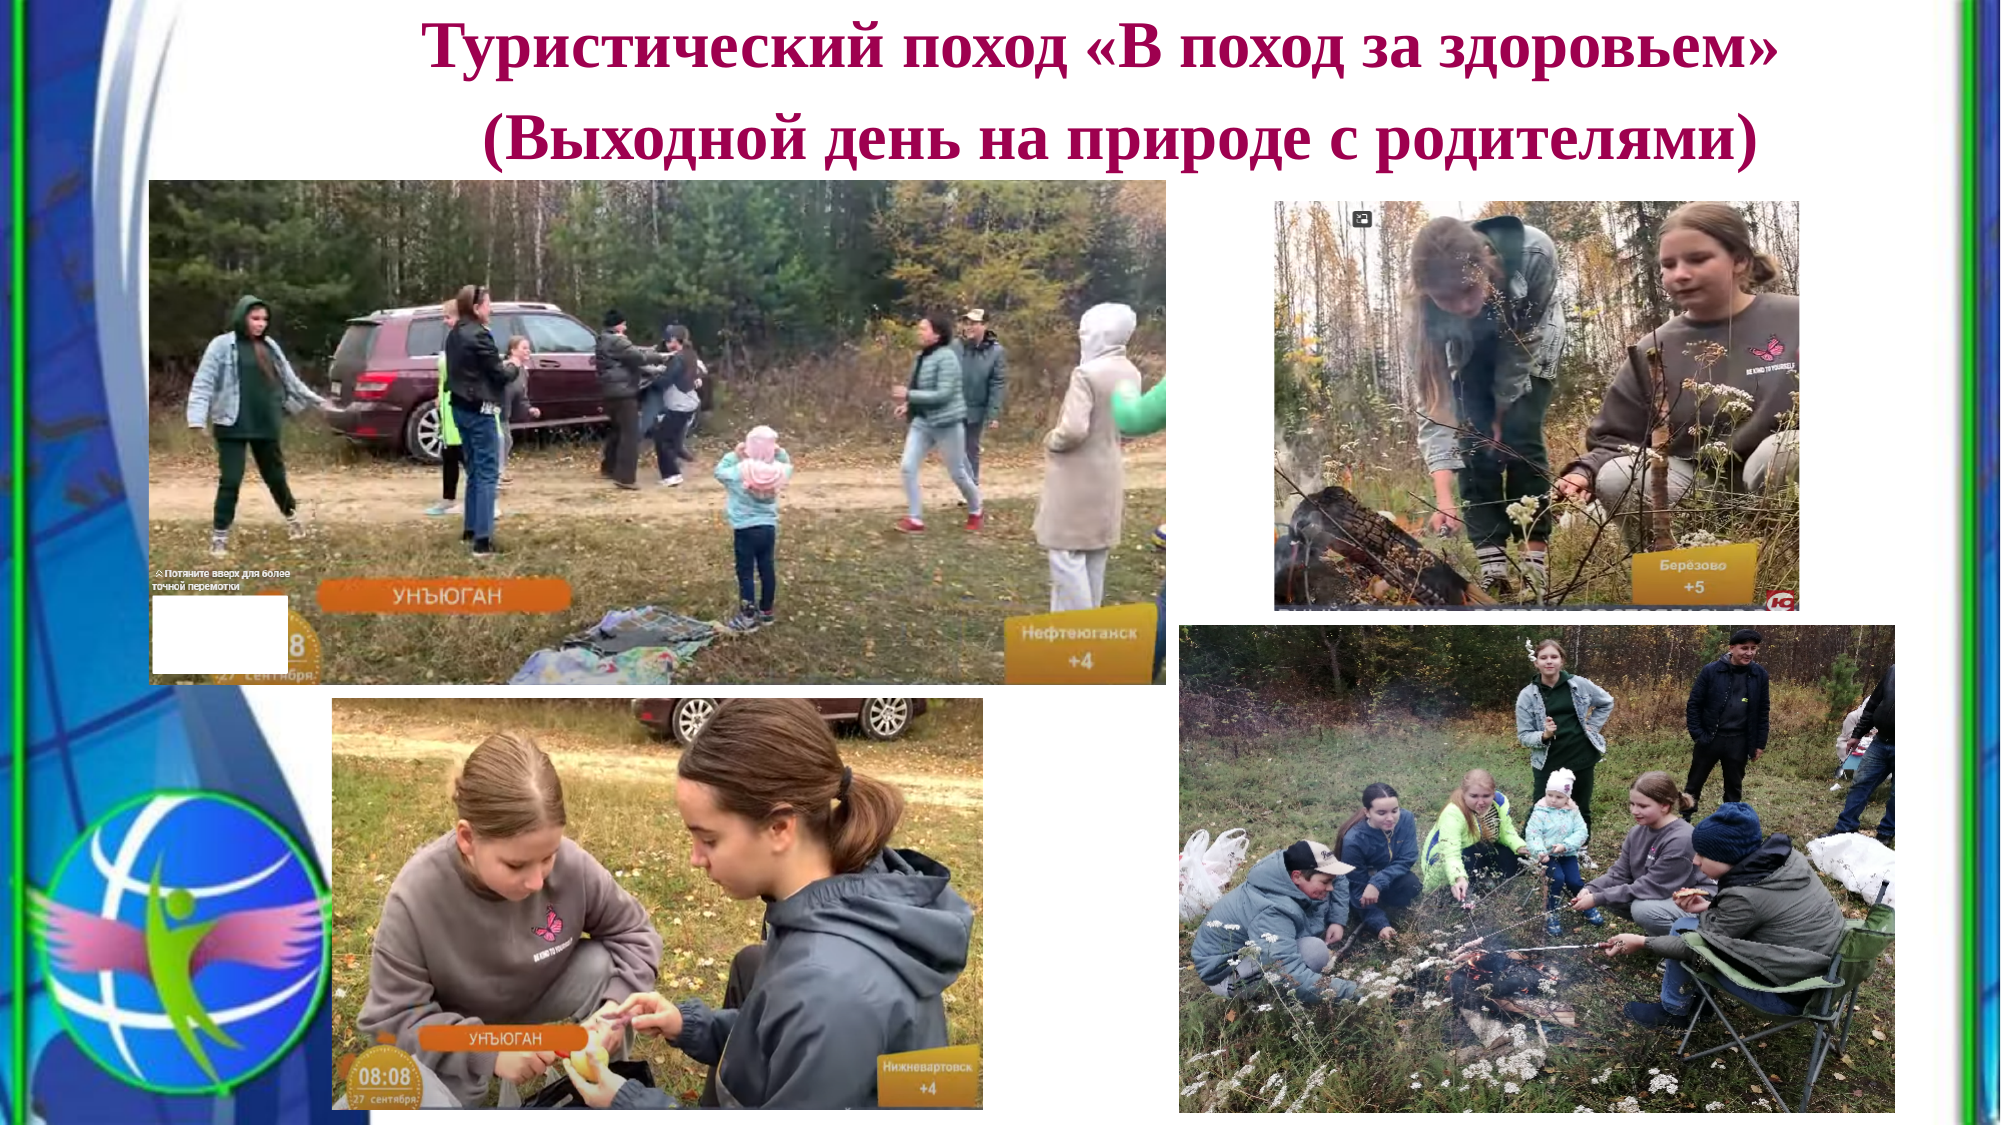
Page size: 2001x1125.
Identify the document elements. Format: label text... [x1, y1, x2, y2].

title Туристический поход «В поход за здоровьем» (Выходной день на природе с родителями) [295, 66, 1909, 180]
picture [0, 0, 2001, 1125]
